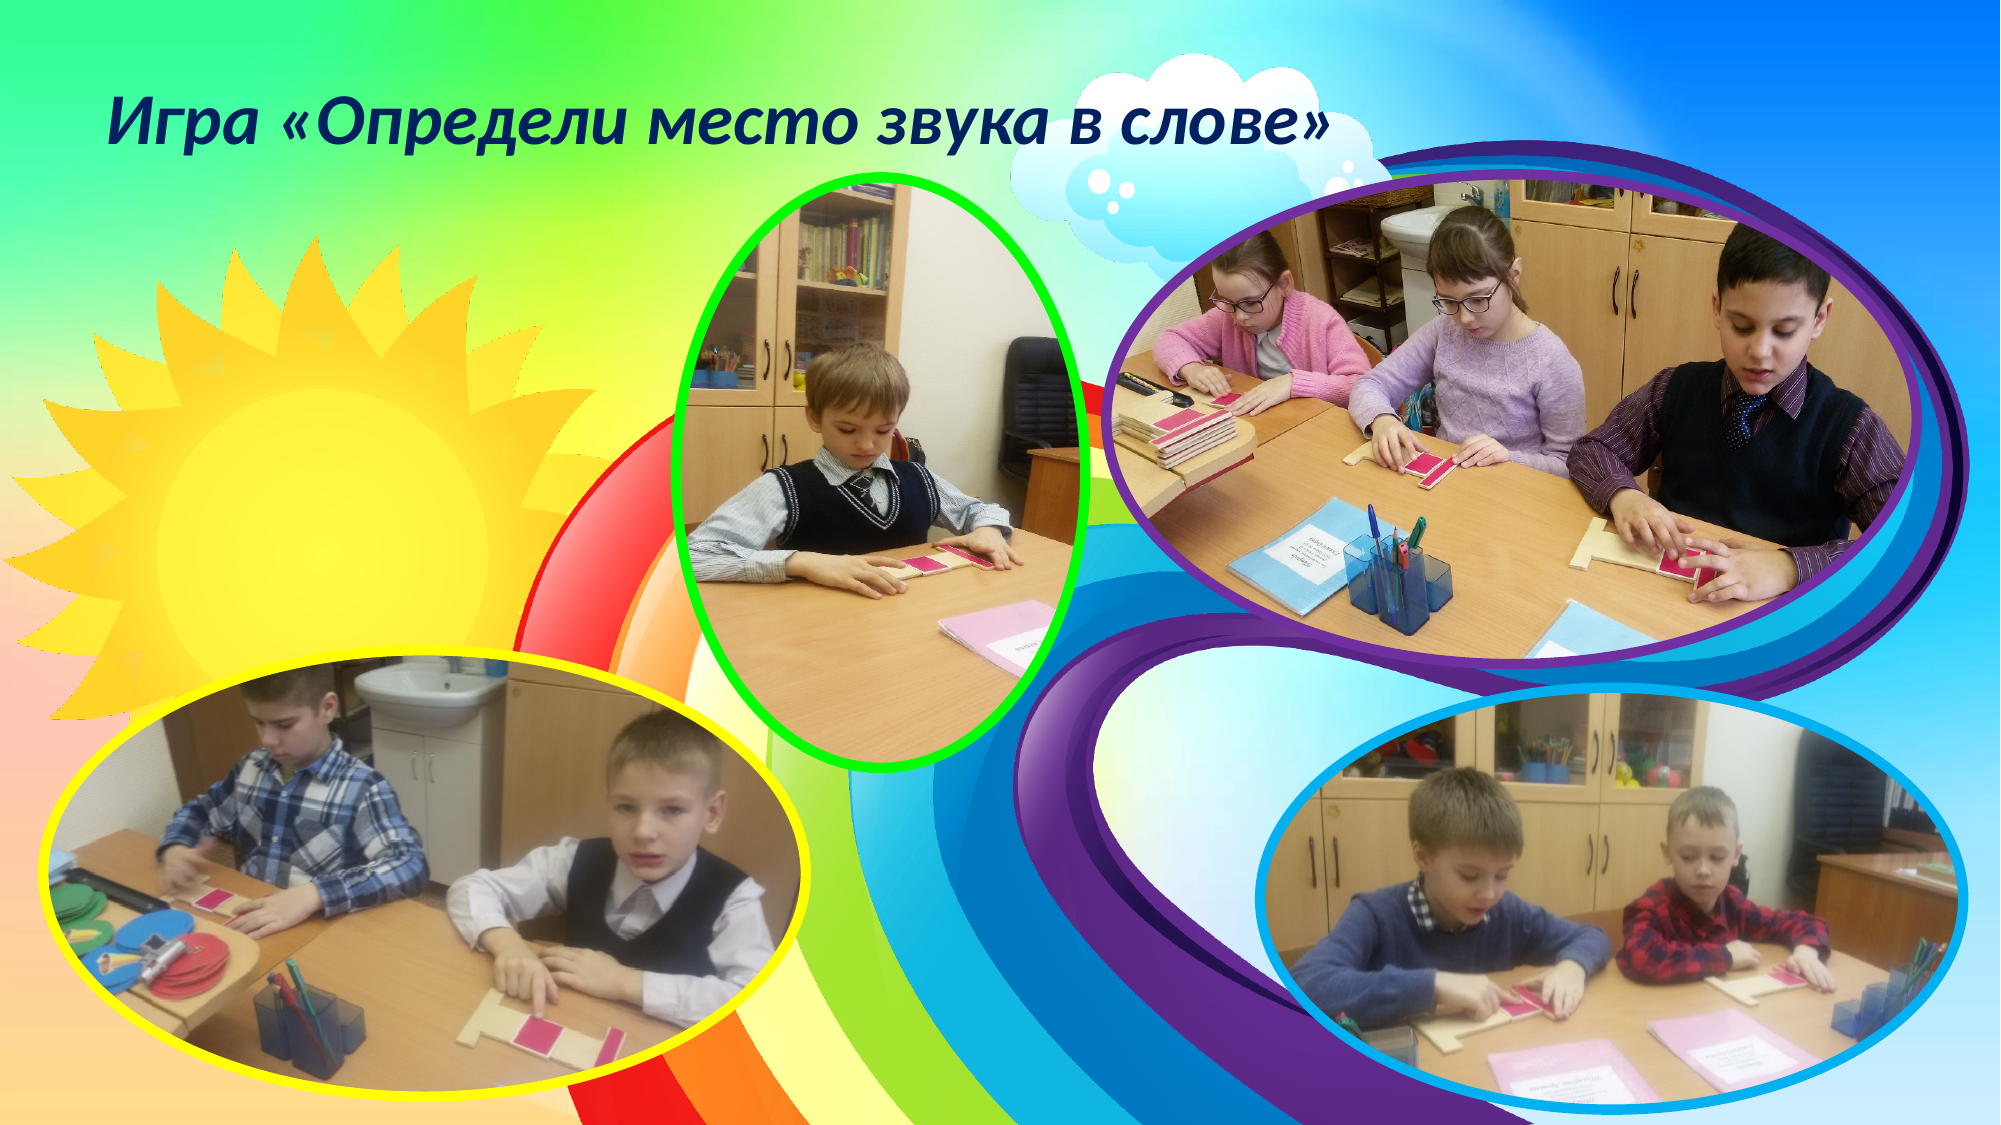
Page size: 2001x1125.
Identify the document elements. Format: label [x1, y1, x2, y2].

picture [0, 0, 2000, 1125]
list [43, 650, 806, 1097]
